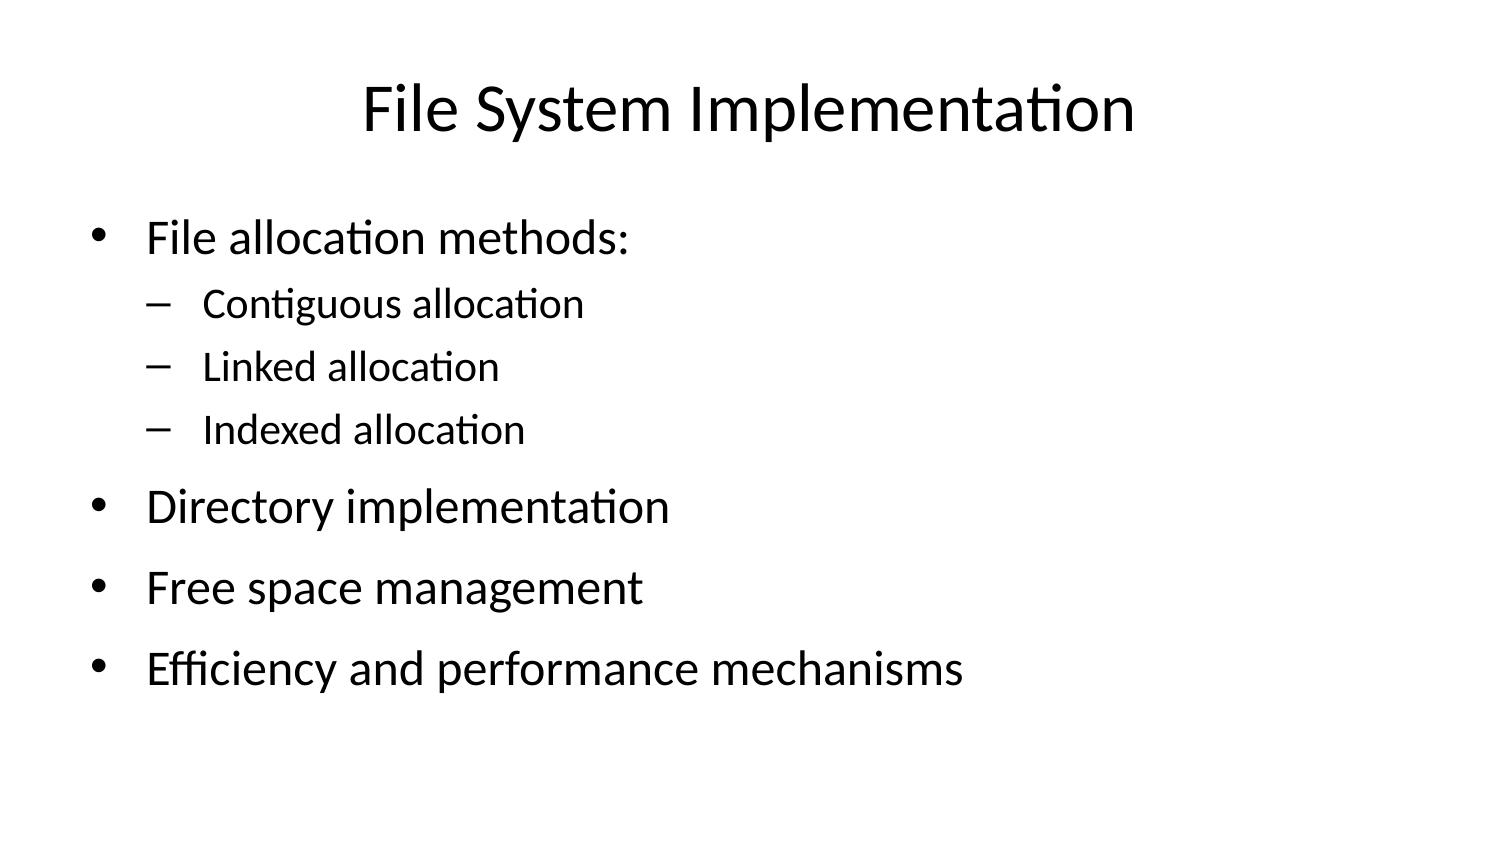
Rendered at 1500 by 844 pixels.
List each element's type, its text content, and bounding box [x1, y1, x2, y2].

title File System Implementation [75, 33, 1425, 175]
list File allocation methods: Contiguous allocation Linked allocation Indexed allocation Directory implementation Free space management Efficiency and performance mechanisms [75, 196, 1425, 754]
